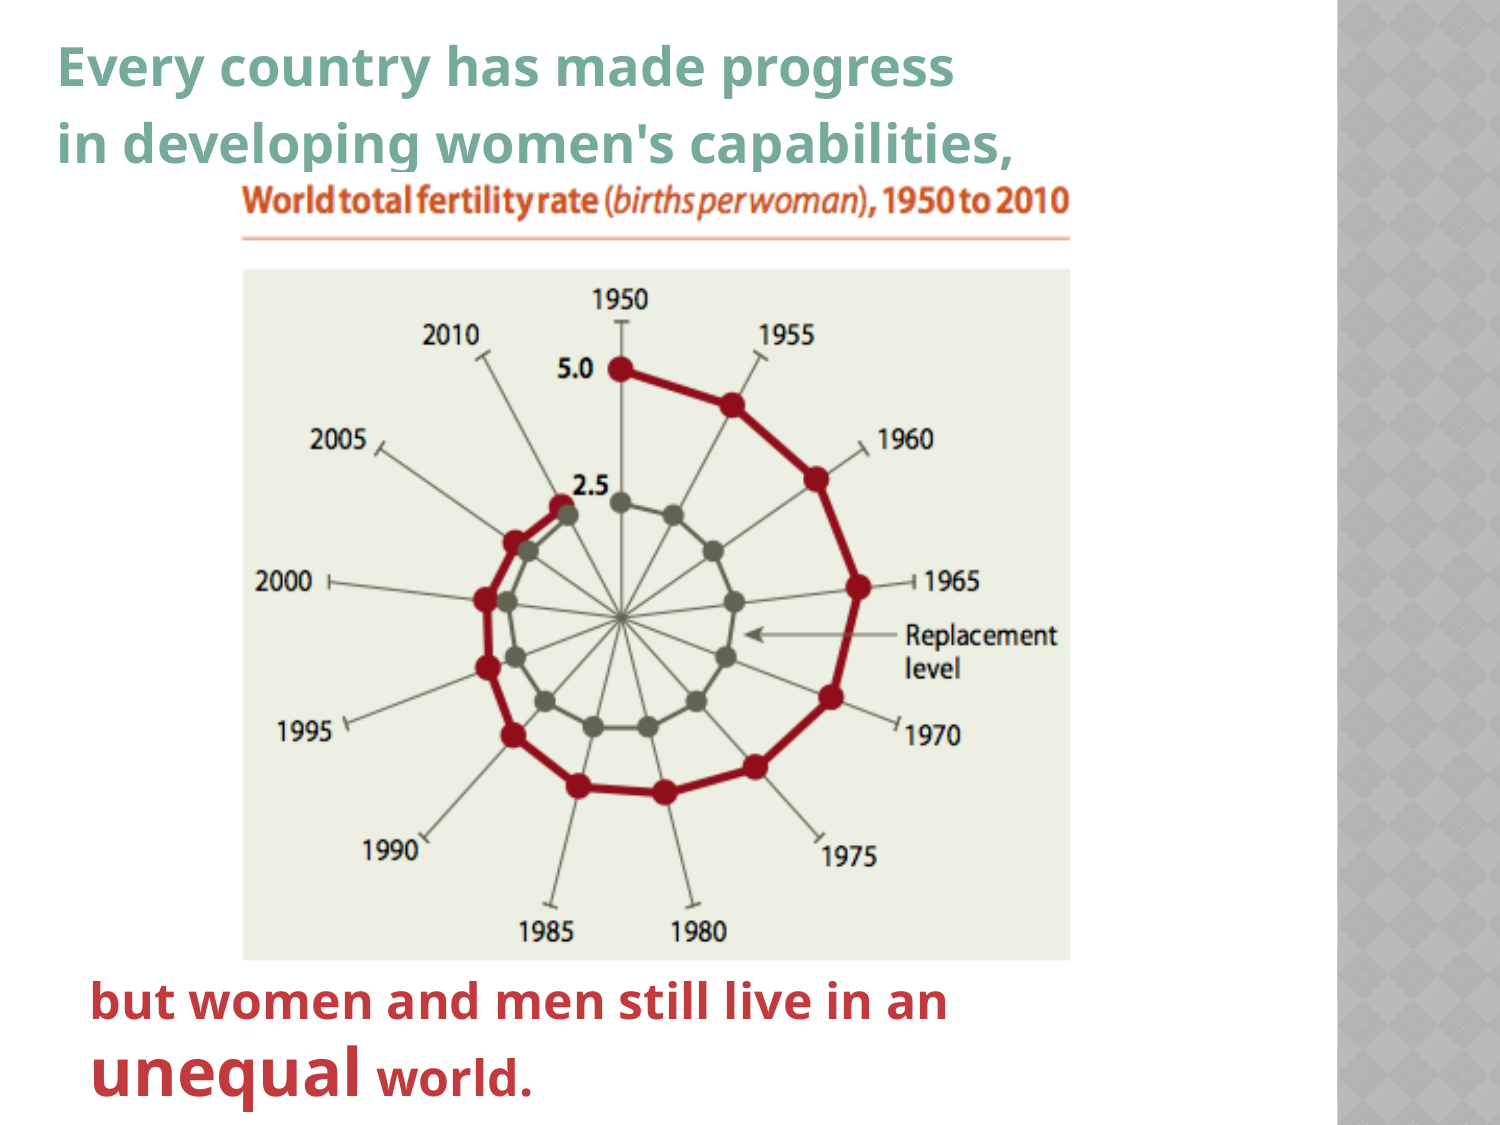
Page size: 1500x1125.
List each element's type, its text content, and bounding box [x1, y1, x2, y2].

picture [207, 172, 1101, 988]
list Every country has made progress in developing women's capabilities, [0, 24, 1338, 820]
text_box but women and men still live in an unequal world. [74, 962, 1188, 1118]
